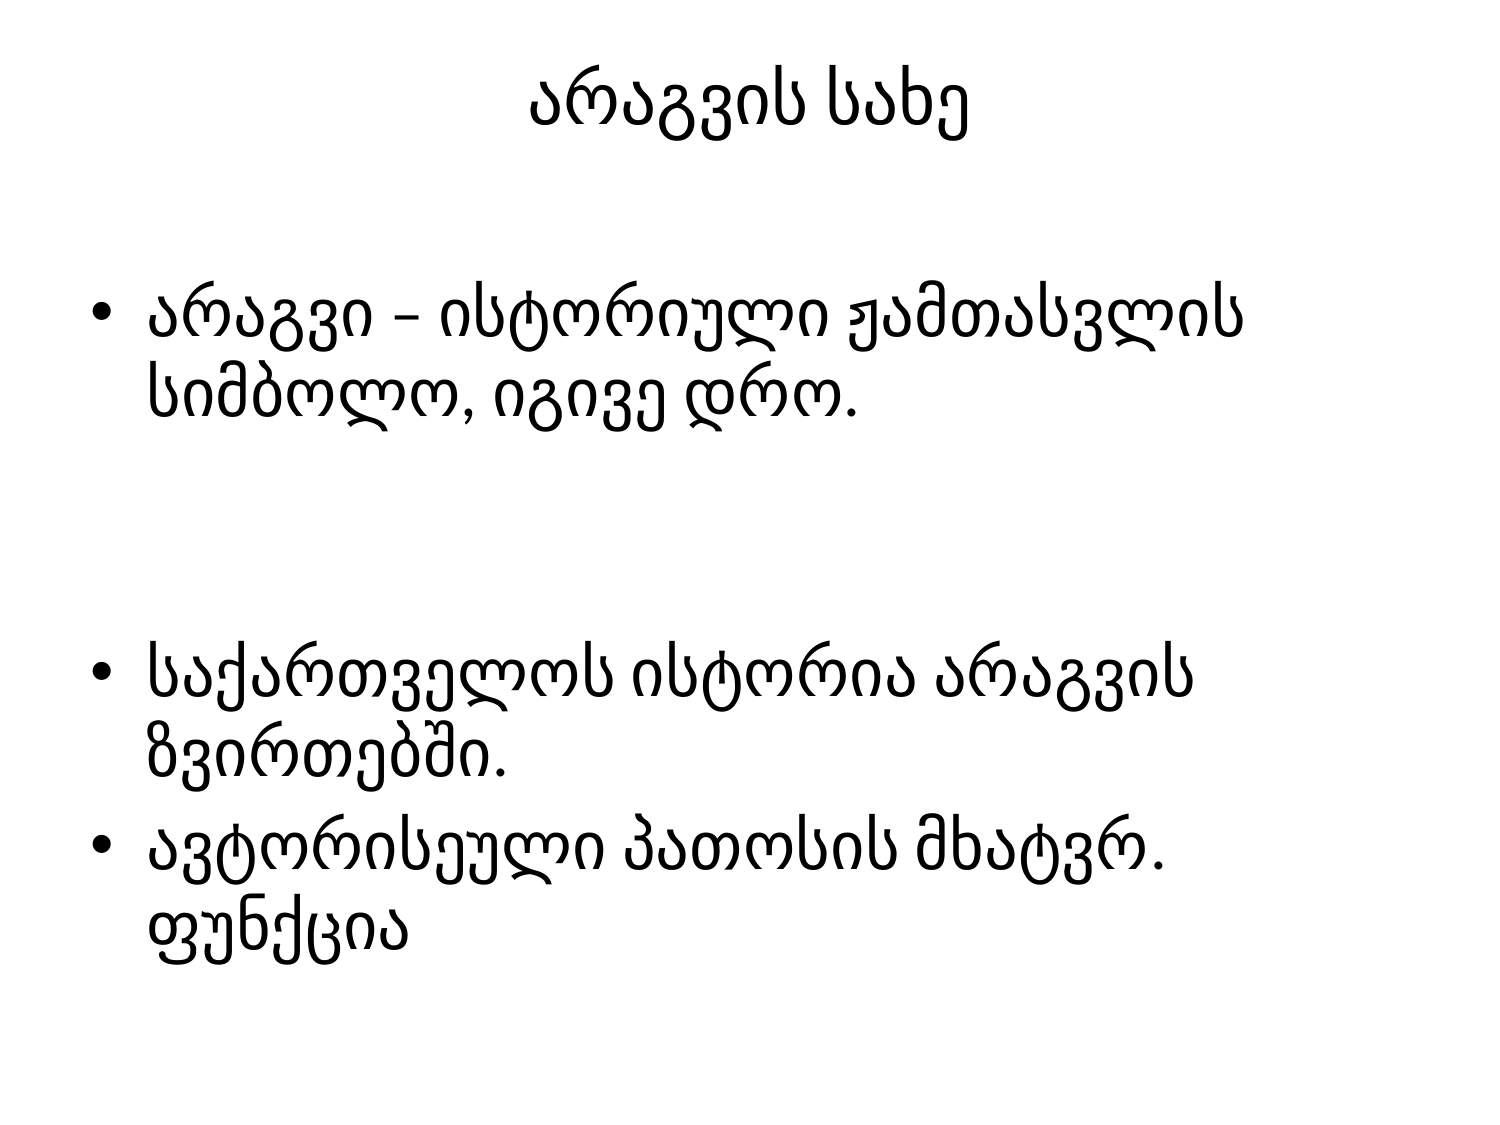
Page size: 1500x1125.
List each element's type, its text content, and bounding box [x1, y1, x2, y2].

title არაგვის სახე [75, 45, 1425, 233]
list არაგვი – ისტორიული ჟამთასვლის სიმბოლო, იგივე დრო. საქართველოს ისტორია არაგვის ზვირთებში. ავტორისეული პათოსის მხატვრ. ფუნქცია [75, 262, 1425, 1005]
